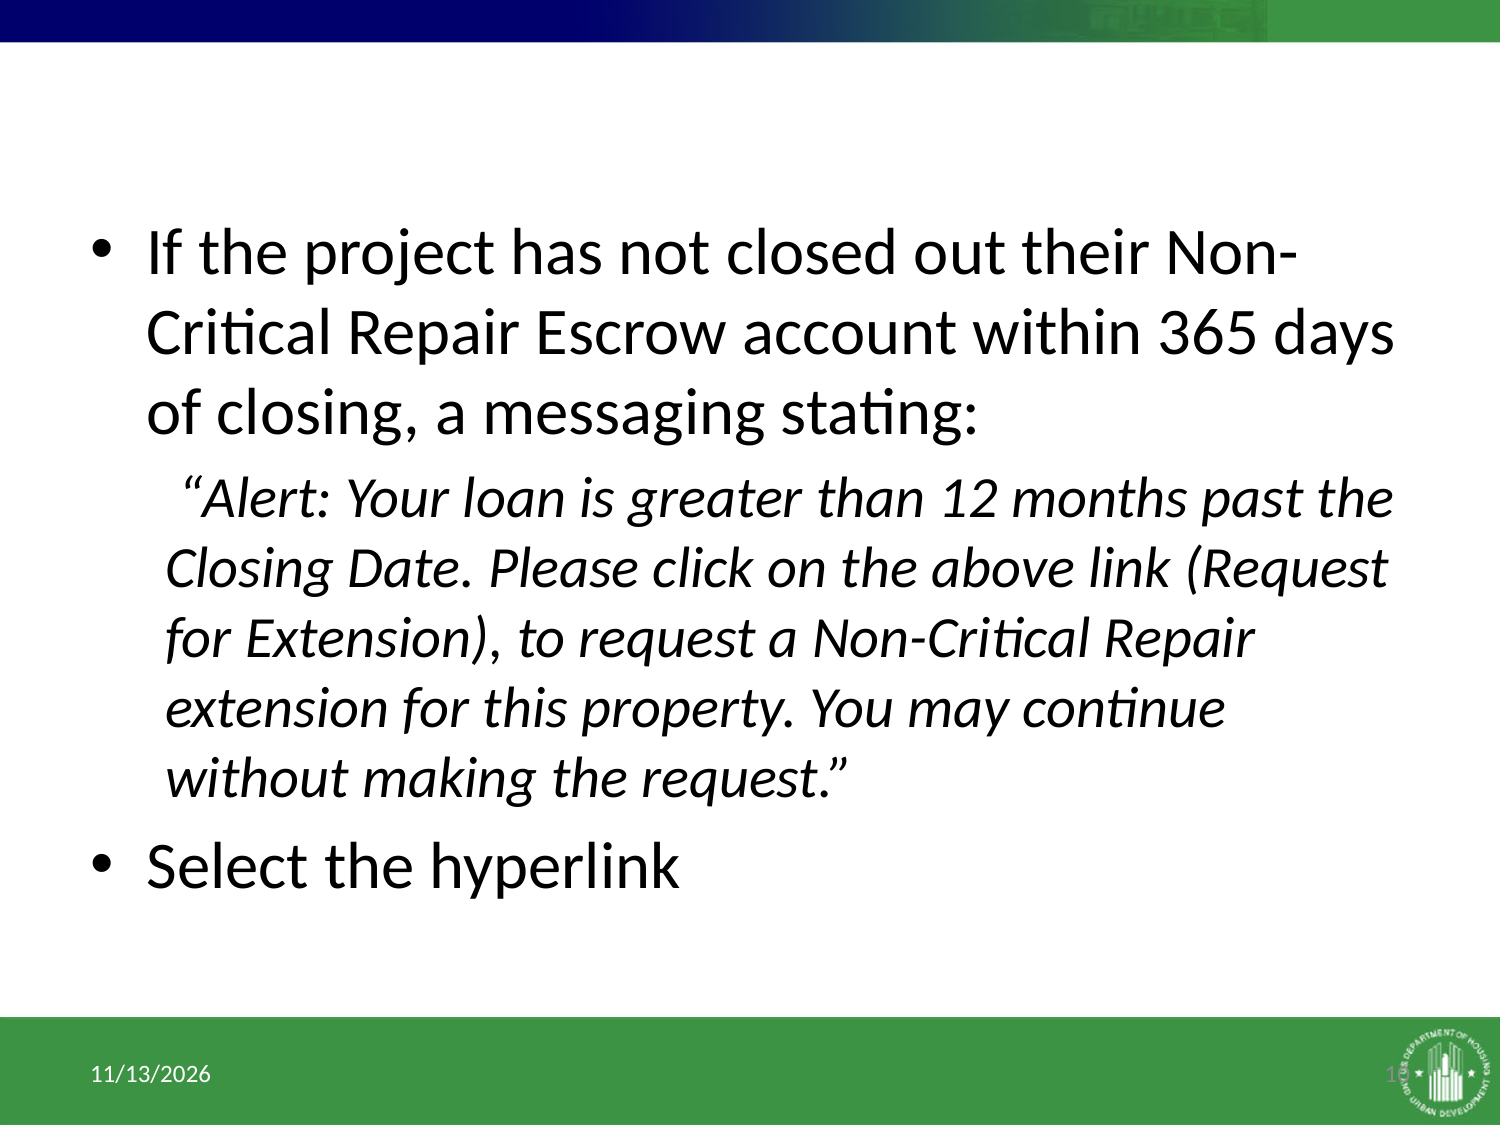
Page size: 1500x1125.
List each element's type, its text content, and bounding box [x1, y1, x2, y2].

picture [0, 0, 1500, 1125]
list If the project has not closed out their Non-Critical Repair Escrow account within 365 days of closing, a messaging stating: “Alert: Your loan is greater than 12 months past the Closing Date. Please click on the above link (Request for Extension), to request a Non-Critical Repair extension for this property. You may continue without making the request.” Select the hyperlink [75, 200, 1425, 1000]
slide_number 10 [1074, 1042, 1425, 1103]
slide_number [75, 1042, 425, 1103]
